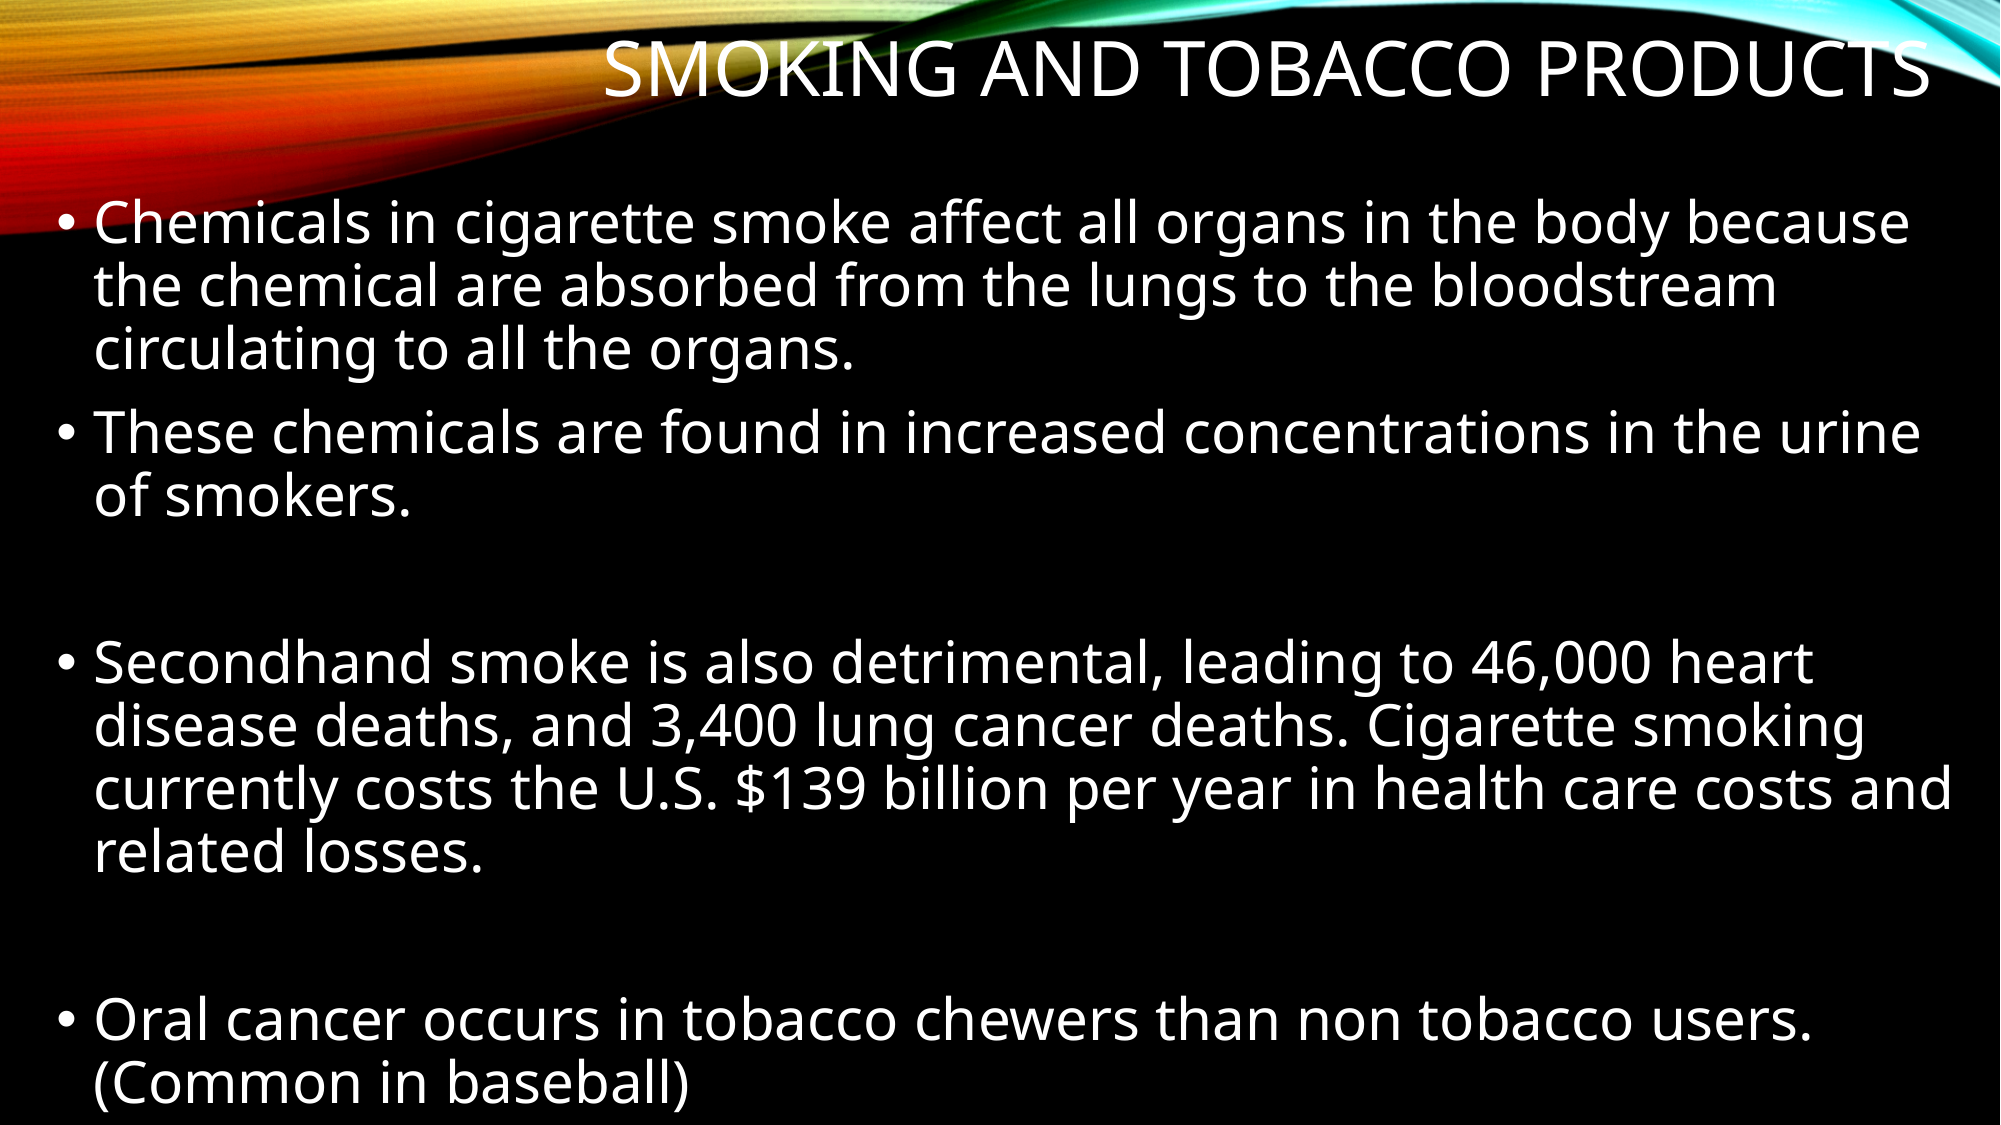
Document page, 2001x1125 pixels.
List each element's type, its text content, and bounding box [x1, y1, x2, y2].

picture [0, 0, 2000, 237]
title Smoking and tobacco products [535, 11, 1948, 185]
list Chemicals in cigarette smoke affect all organs in the body because the chemical are absorbed from the lungs to the bloodstream circulating to all the organs. These chemicals are found in increased concentrations in the urine of smokers. Secondhand smoke is also detrimental, leading to 46,000 heart disease deaths, and 3,400 lung cancer deaths. Cigarette smoking currently costs the U.S. $139 billion per year in health care costs and related losses. Oral cancer occurs in tobacco chewers than non tobacco users. (Common in baseball) [41, 185, 1981, 1079]
